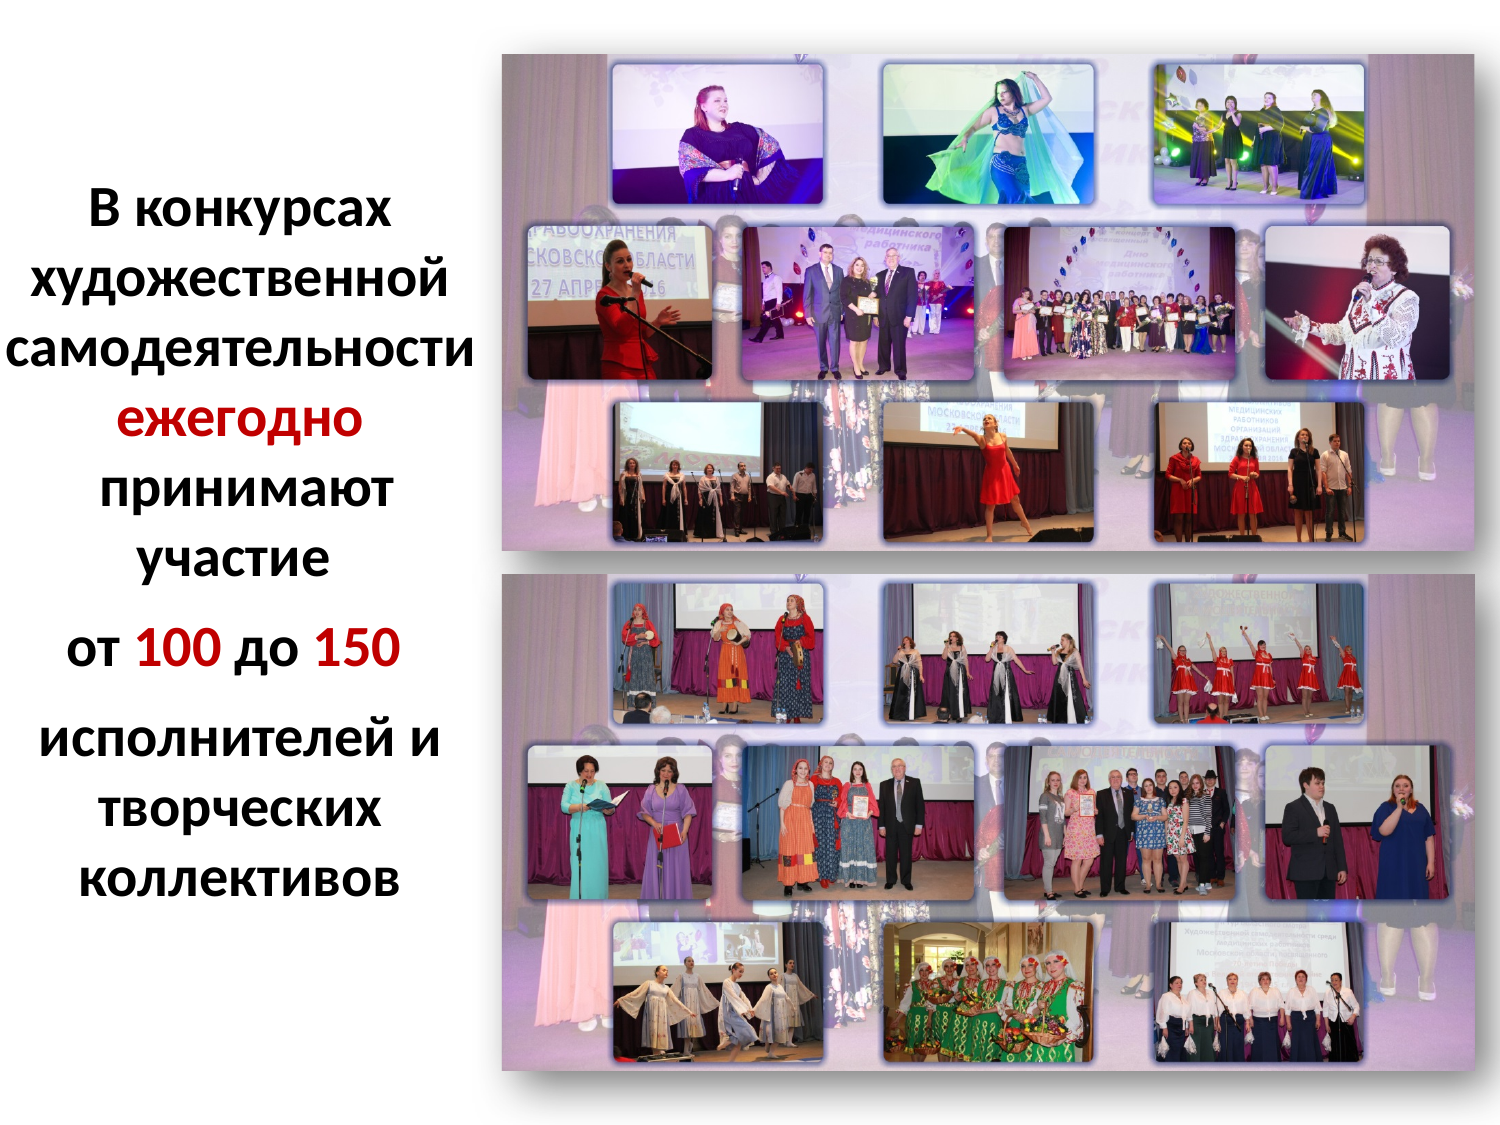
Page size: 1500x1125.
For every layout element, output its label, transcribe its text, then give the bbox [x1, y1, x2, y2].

picture [501, 574, 1476, 1071]
text_box В конкурсах художественной самодеятельности ежегодно принимают участие от 100 до 150 исполнителей и творческих коллективов [0, 160, 503, 916]
picture [501, 54, 1475, 551]
